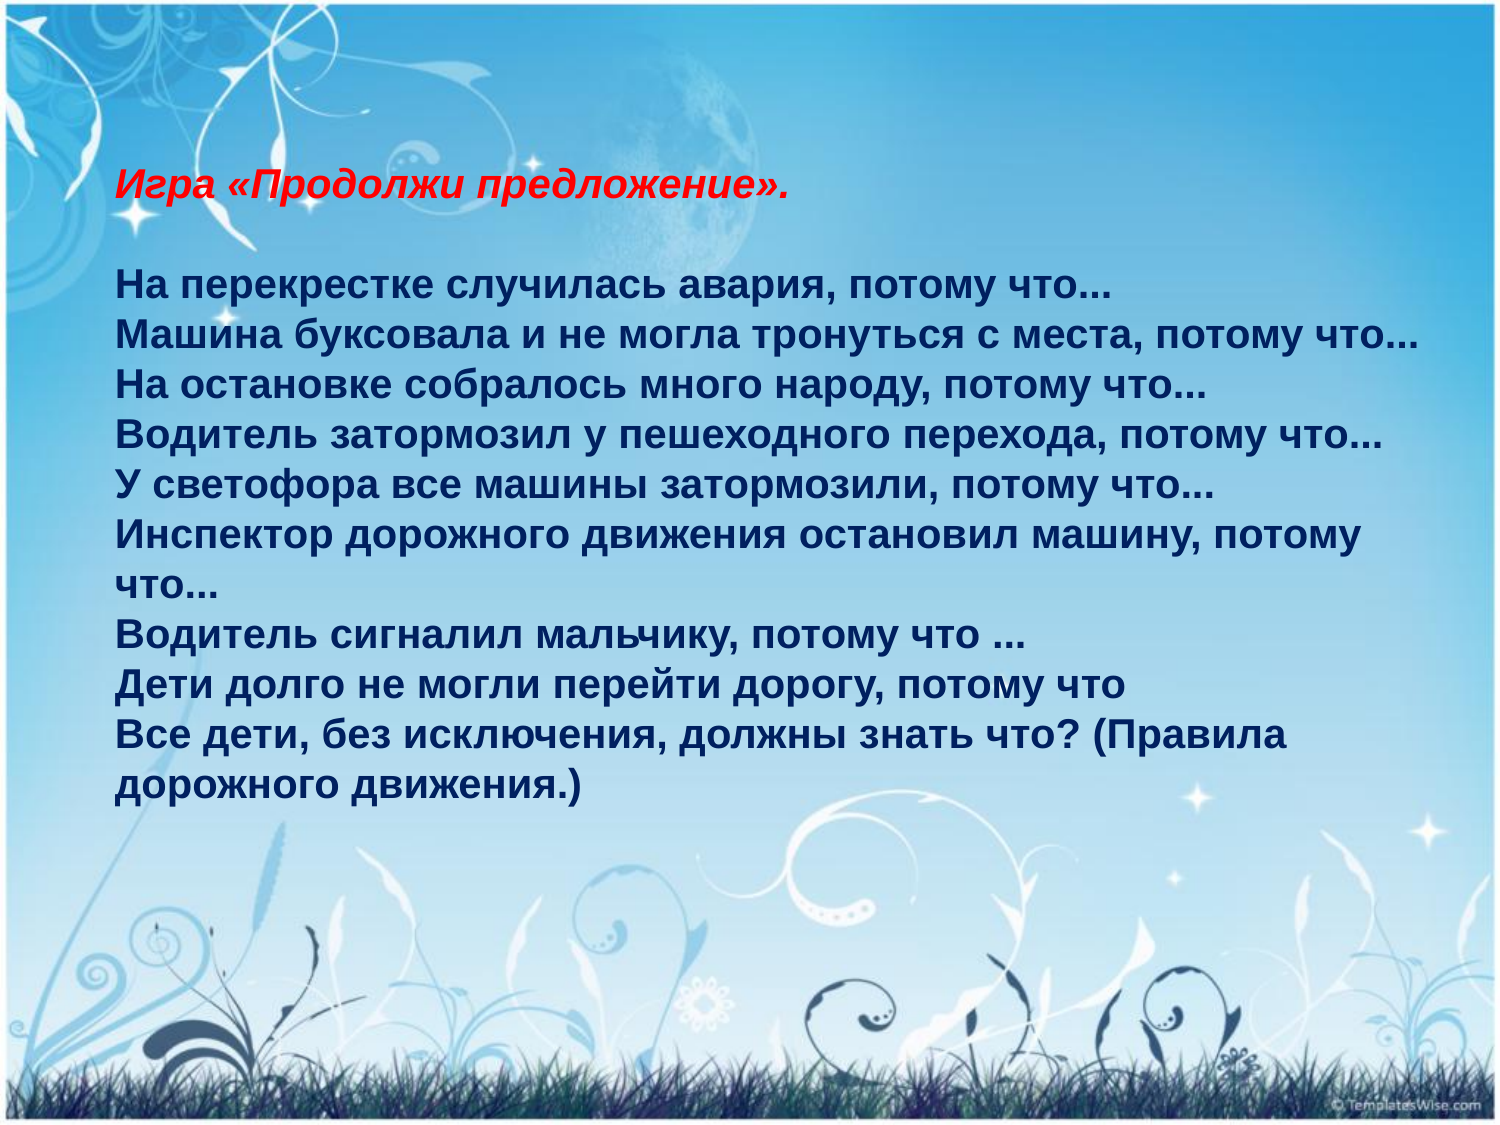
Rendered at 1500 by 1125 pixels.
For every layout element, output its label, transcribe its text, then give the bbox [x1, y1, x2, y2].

text_box Игра «Продолжи предложение». На перекрестке случилась авария, потому что... Машина буксовала и не могла тронуться с места, потому что... На остановке собралось много народу, потому что... Водитель затормозил у пешеходного перехода, потому что... У светофора все машины затормозили, потому что... Инспектор дорожного движения остановил машину, потому что... Водитель сигналил мальчику, потому что ... Дети долго не могли перейти дорогу, потому что Все дети, без исключения, должны знать что? (Правила дорожного движения.) [100, 149, 1453, 815]
picture [0, 0, 1500, 1125]
